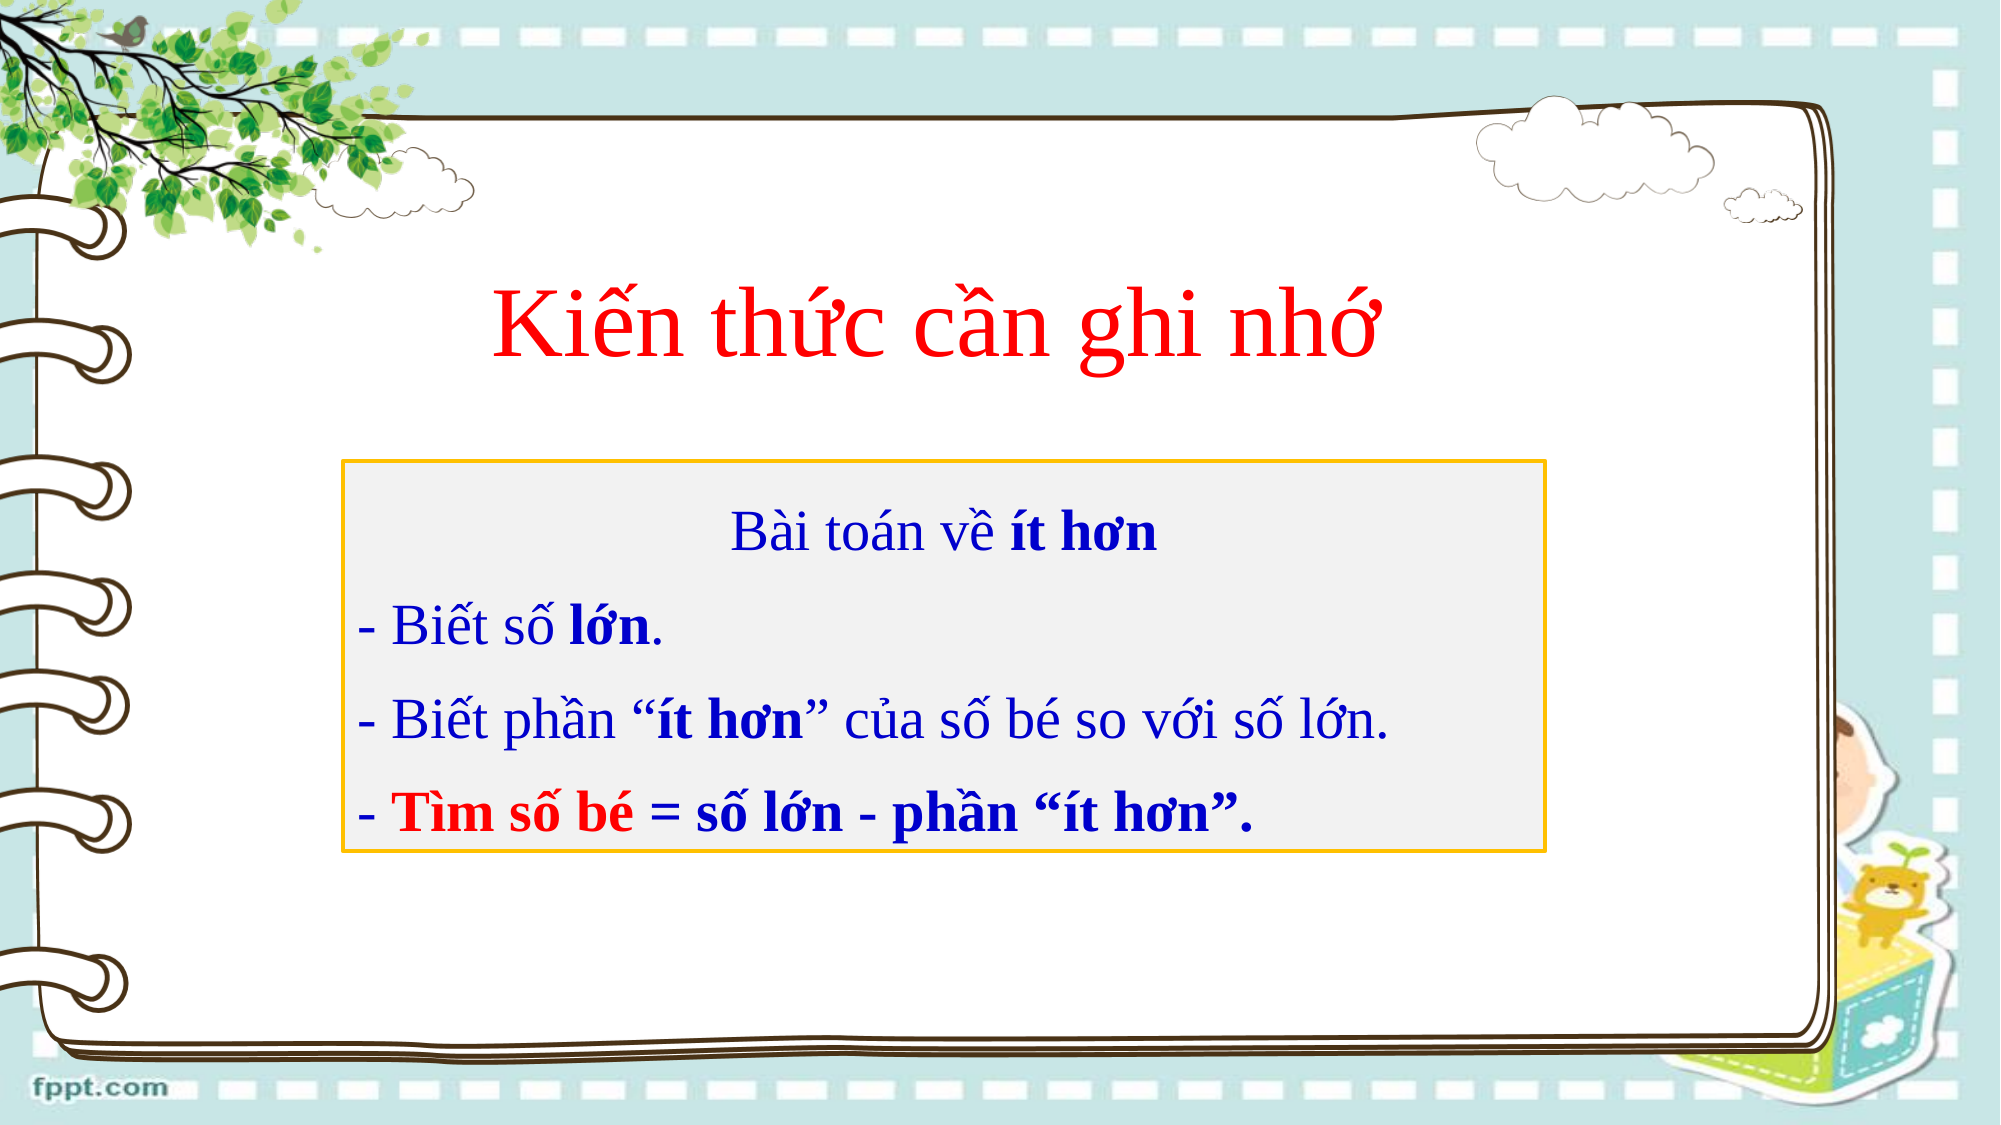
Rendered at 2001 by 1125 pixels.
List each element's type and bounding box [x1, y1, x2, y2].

picture [0, 0, 2000, 1125]
text_box [0, 99, 1837, 1065]
